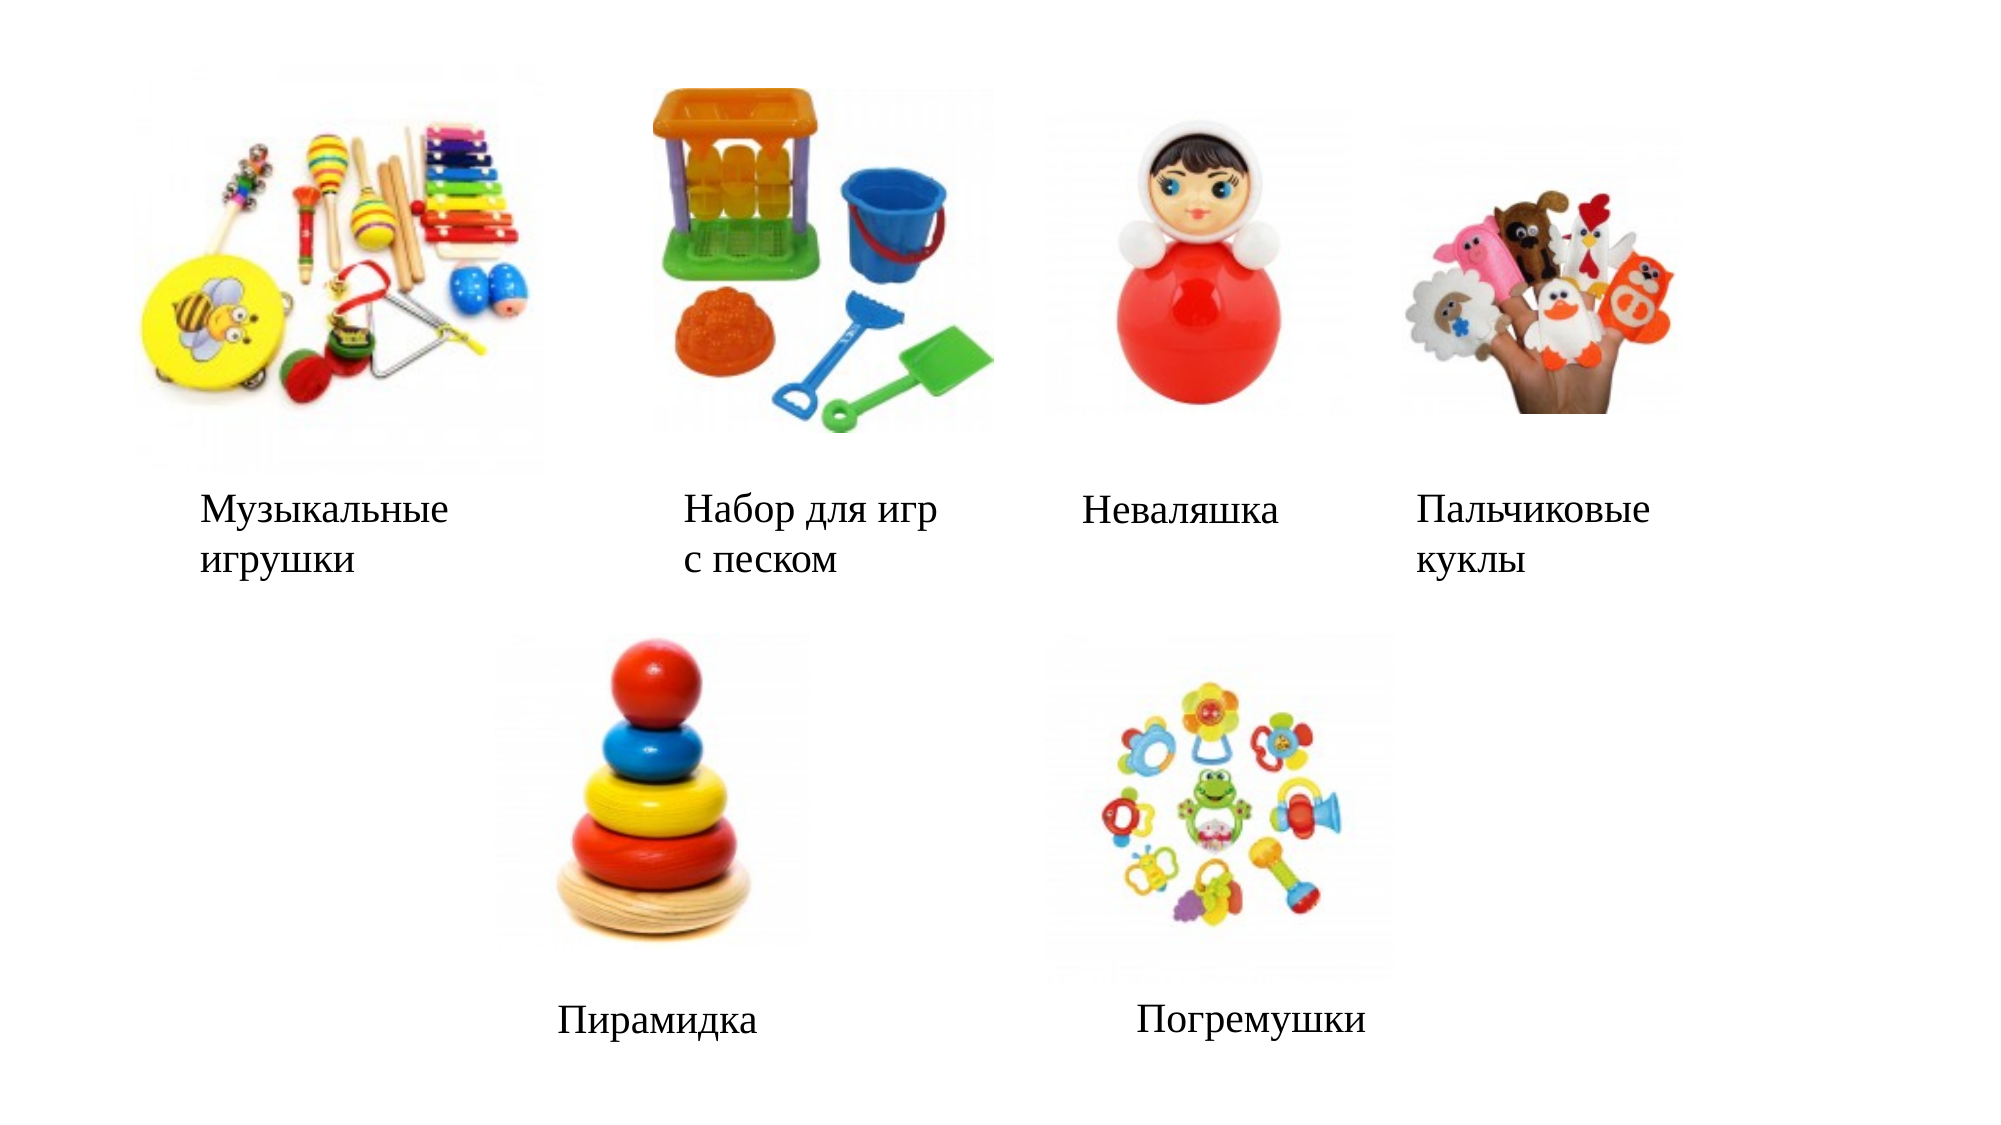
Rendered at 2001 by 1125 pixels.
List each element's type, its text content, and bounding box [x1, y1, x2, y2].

picture [134, 65, 544, 474]
text_box Погремушки [1121, 984, 1395, 1049]
text_box Музыкальные игрушки [185, 474, 495, 589]
text_box Пирамидка [542, 984, 853, 1050]
text_box Набор для игр с песком [668, 473, 994, 589]
picture [1044, 633, 1395, 984]
picture [494, 633, 810, 949]
text_box Неваляшка [1067, 473, 1329, 539]
text_box Пальчиковые куклы [1401, 473, 1689, 589]
picture [653, 88, 994, 433]
picture [1044, 110, 1352, 417]
picture [1401, 125, 1683, 414]
